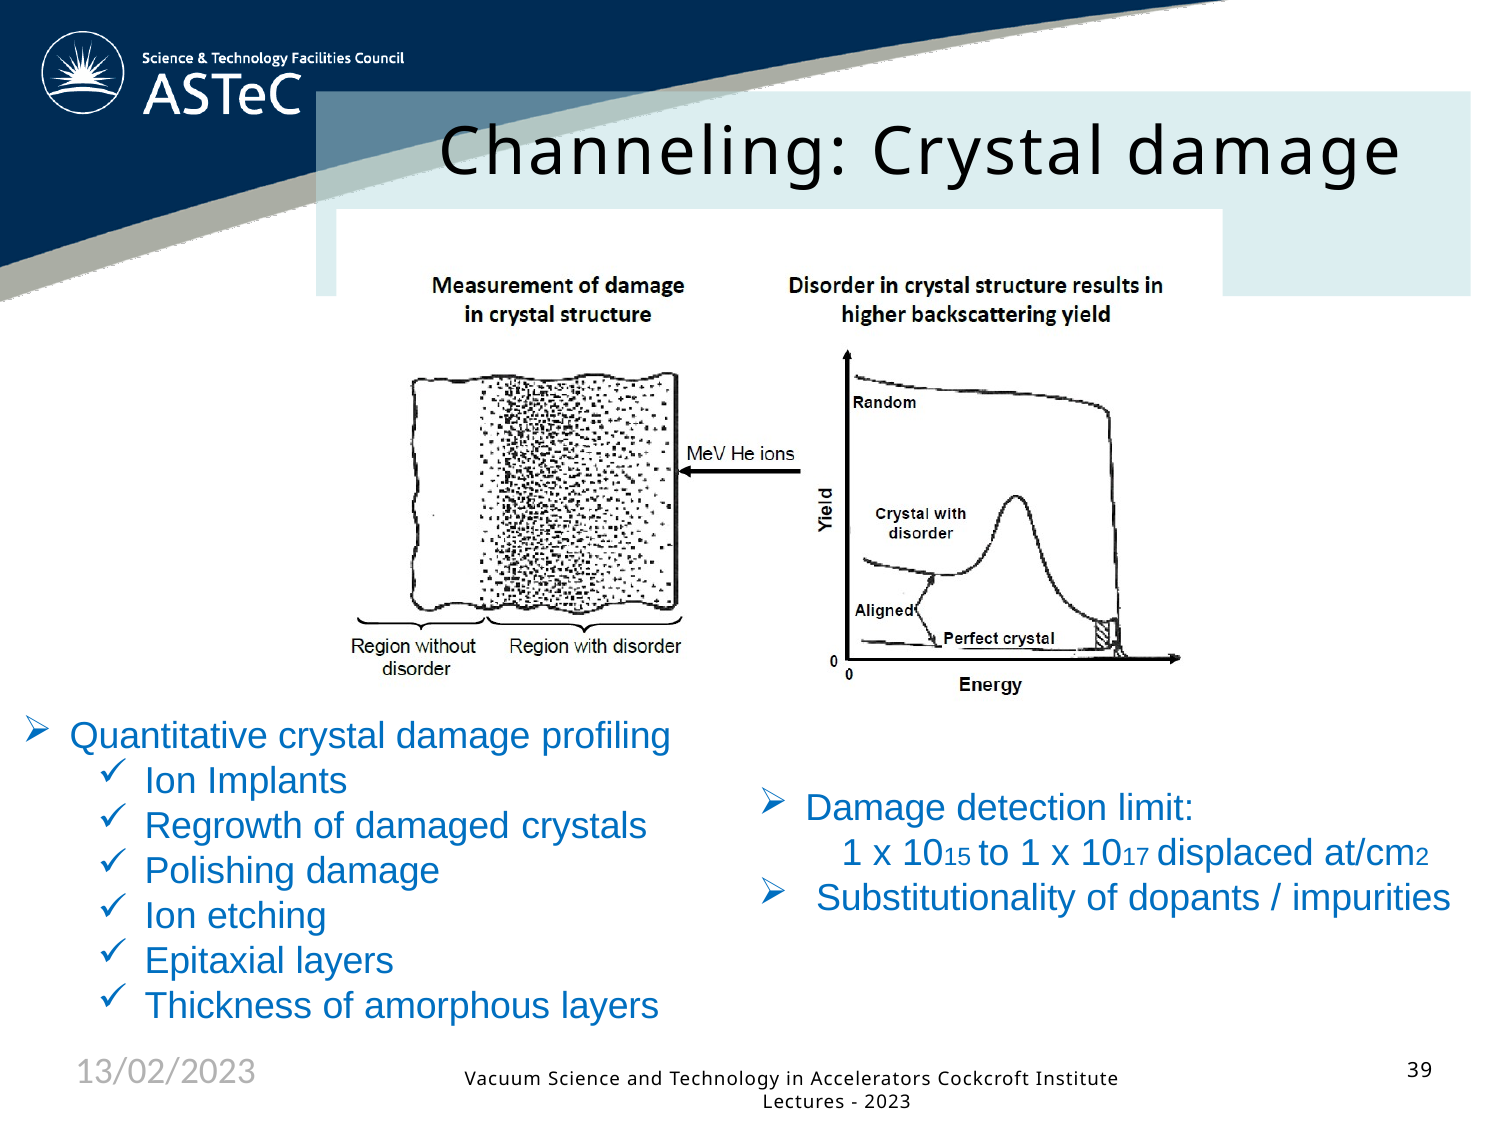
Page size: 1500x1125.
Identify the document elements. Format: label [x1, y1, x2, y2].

text_box [756, 780, 1458, 918]
footer [462, 1066, 1134, 1116]
text_box [20, 209, 1223, 1027]
slide_number [75, 1046, 420, 1103]
picture [0, 0, 1498, 302]
title [316, 91, 1471, 297]
slide_number [1402, 1056, 1438, 1086]
